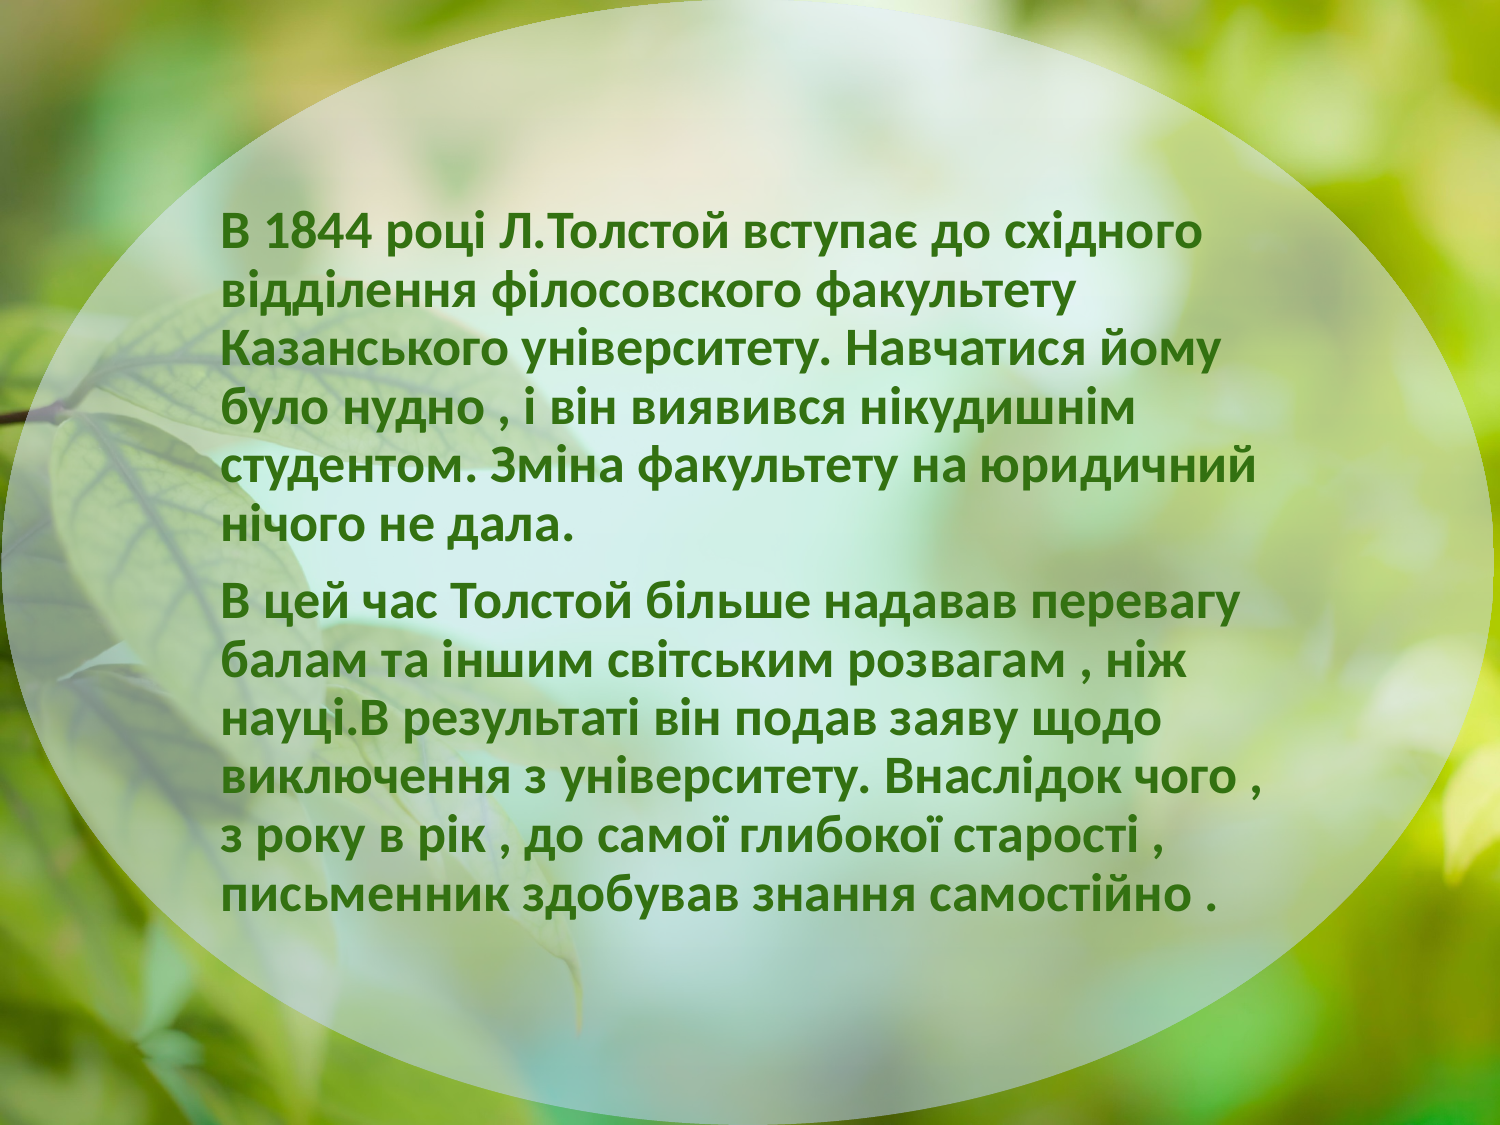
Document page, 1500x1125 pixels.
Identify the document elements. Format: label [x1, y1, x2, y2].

list [0, 0, 1500, 1125]
